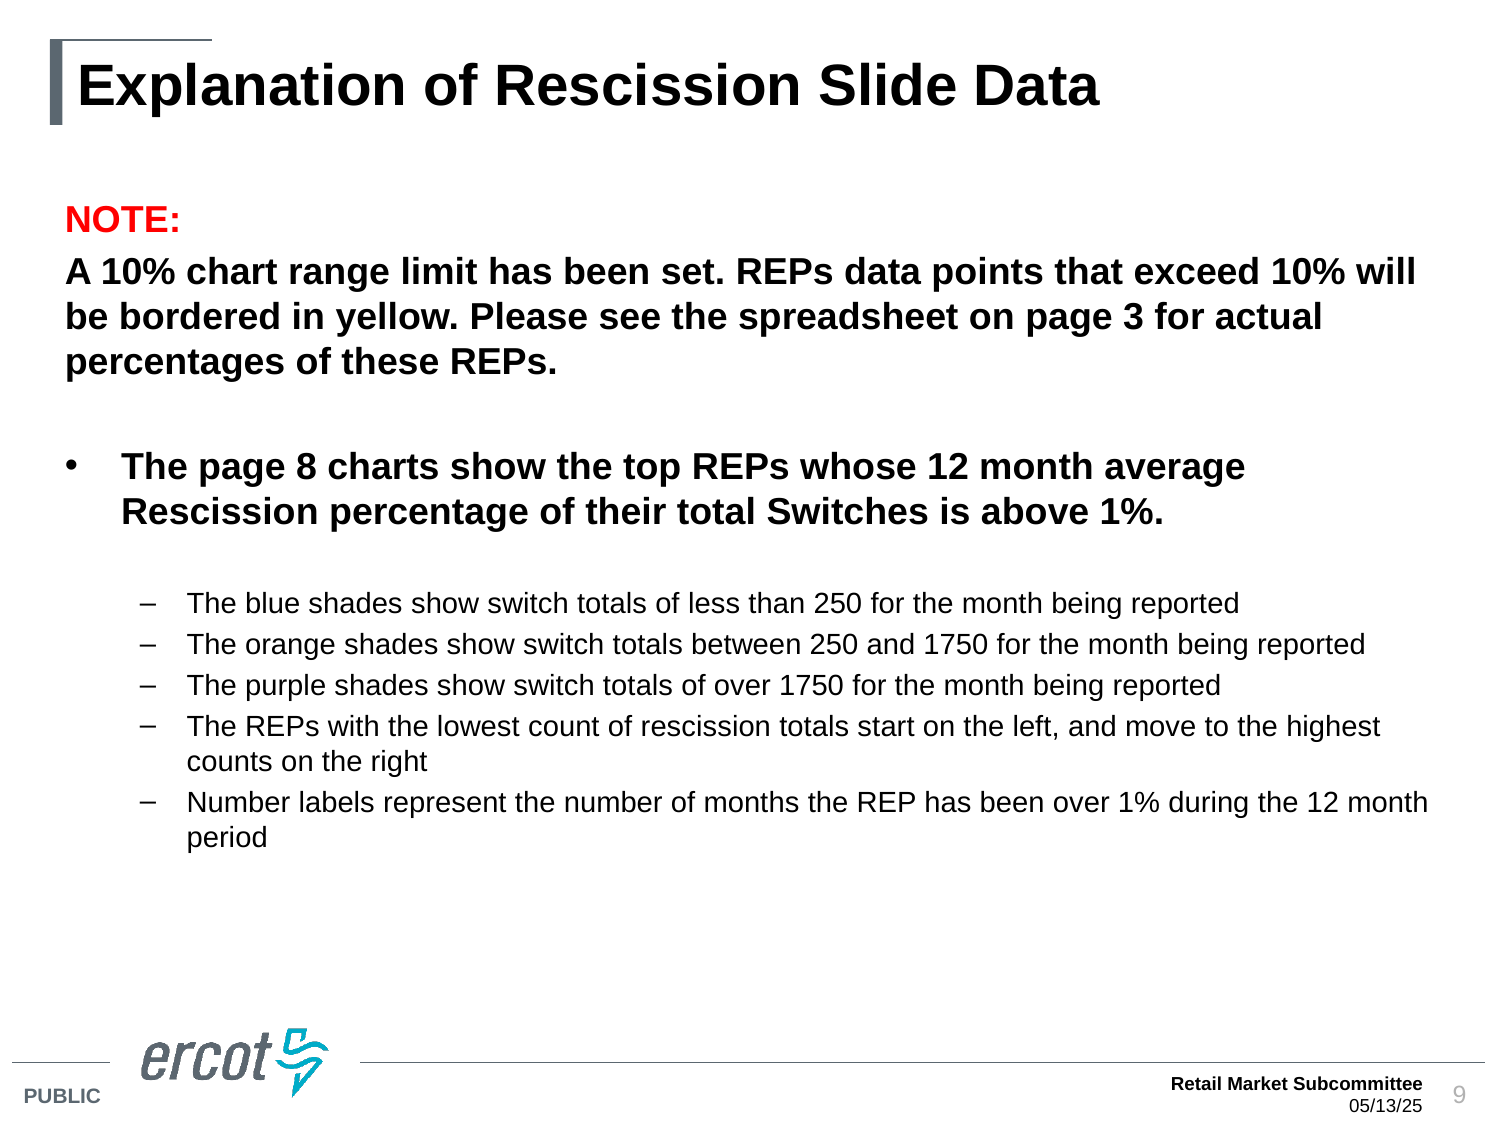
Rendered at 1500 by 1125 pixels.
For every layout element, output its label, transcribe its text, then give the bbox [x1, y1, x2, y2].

text_box Retail Market Subcommittee 05/13/25 [1124, 1064, 1438, 1125]
title Explanation of Rescission Slide Data [62, 39, 1450, 187]
slide_number 9 [1438, 1076, 1475, 1112]
picture [137, 1024, 332, 1100]
list NOTE: A 10% chart range limit has been set. REPs data points that exceed 10% will be bordered in yellow. Please see the spreadsheet on page 3 for actual percentages of these REPs. The page 8 charts show the top REPs whose 12 month average Rescission percentage of their total Switches is above 1%. The blue shades show switch totals of less than 250 for the month being reported The orange shades show switch totals between 250 and 1750 for the month being reported The purple shades show switch totals of over 1750 for the month being reported The REPs with the lowest count of rescission totals start on the left, and move to the highest counts on the right Number labels represent the number of months the REP has been over 1% during the 12 month period [50, 187, 1450, 925]
